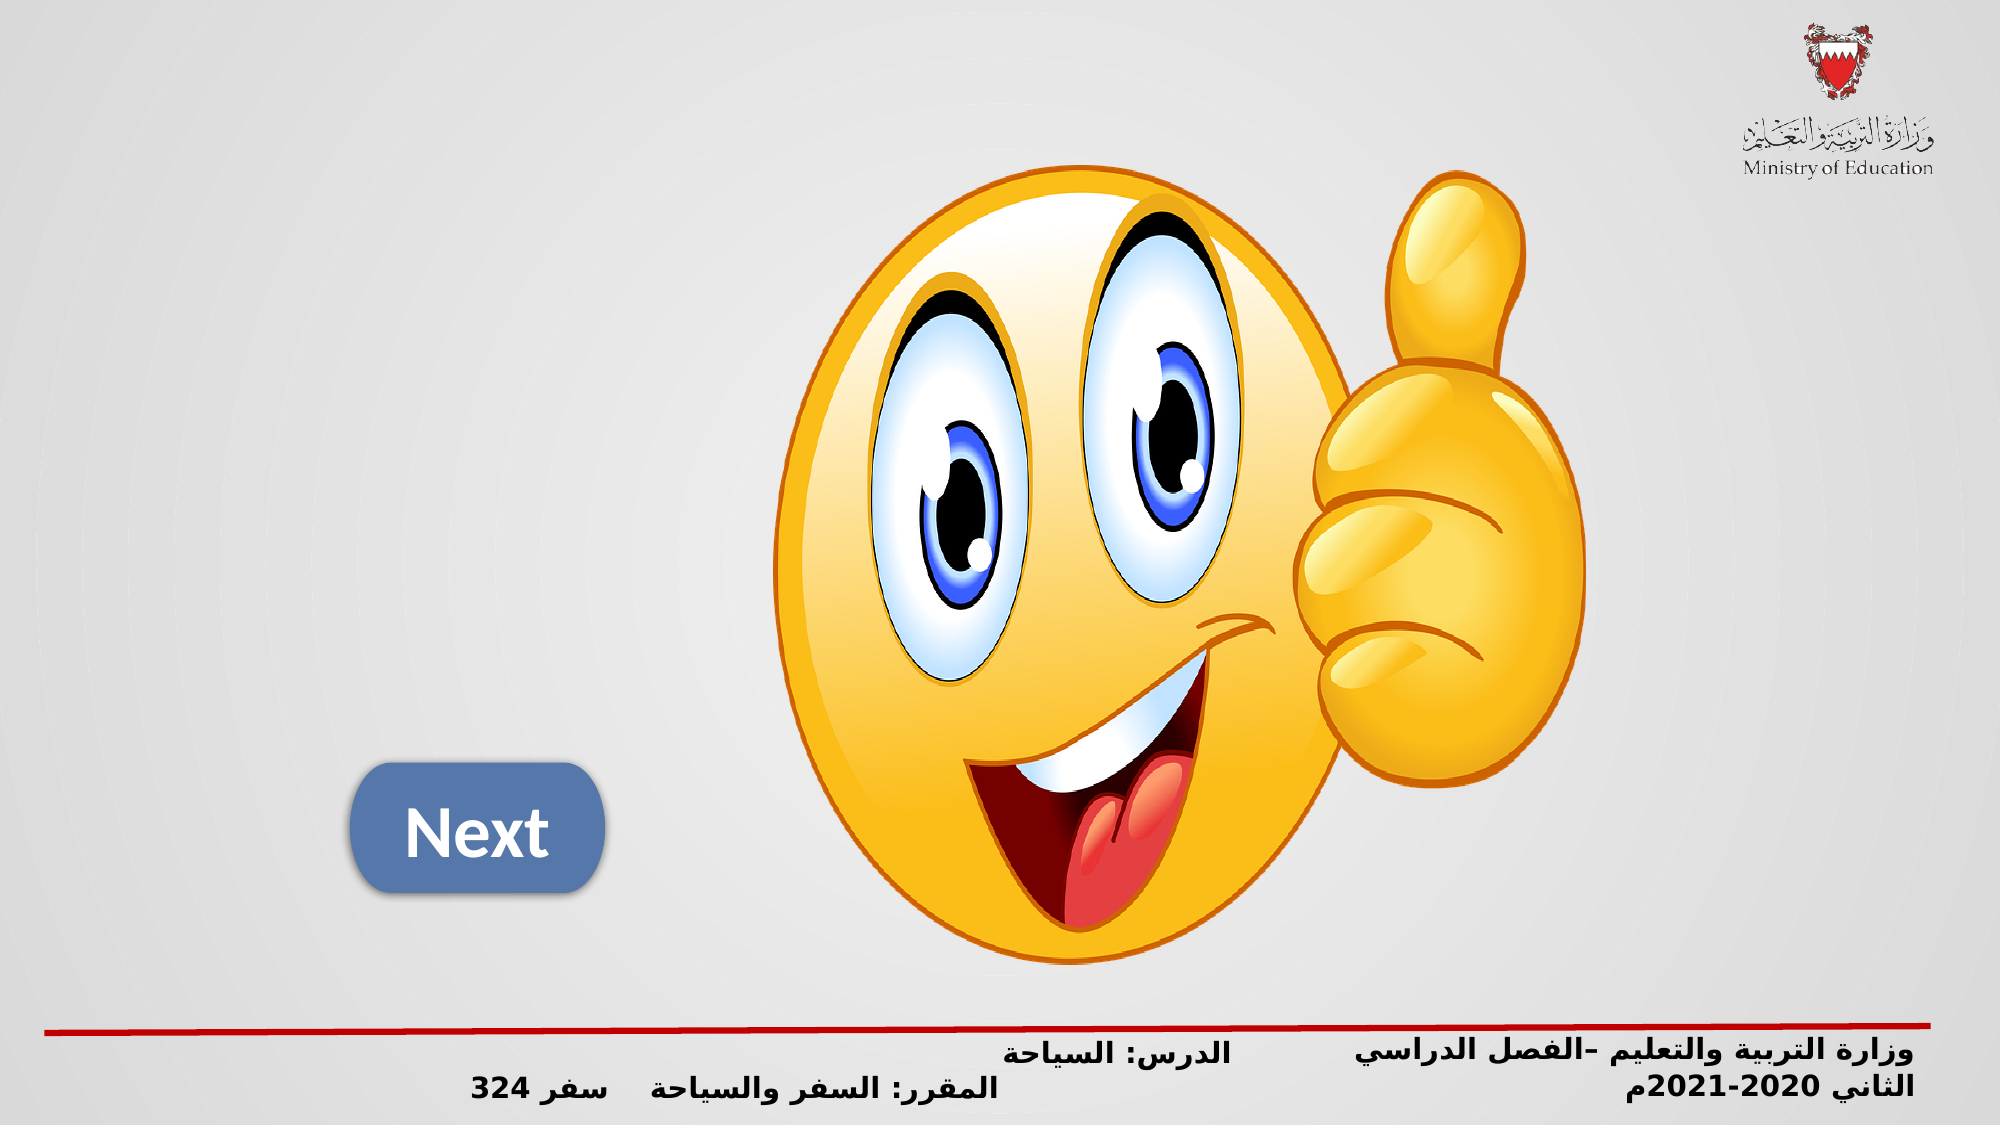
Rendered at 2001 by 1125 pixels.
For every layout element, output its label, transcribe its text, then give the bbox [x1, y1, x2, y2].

text_box الدرس: السياحة المقرر: السفر والسياحة سفر 324 [188, 1040, 1288, 1098]
text_box وزارة التربية والتعليم –الفصل الدراسي الثاني 2020-2021م [1318, 1034, 1931, 1097]
text_box Next [349, 762, 606, 893]
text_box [44, 1026, 1931, 1033]
picture [772, 165, 1586, 965]
picture [1705, 0, 1976, 208]
